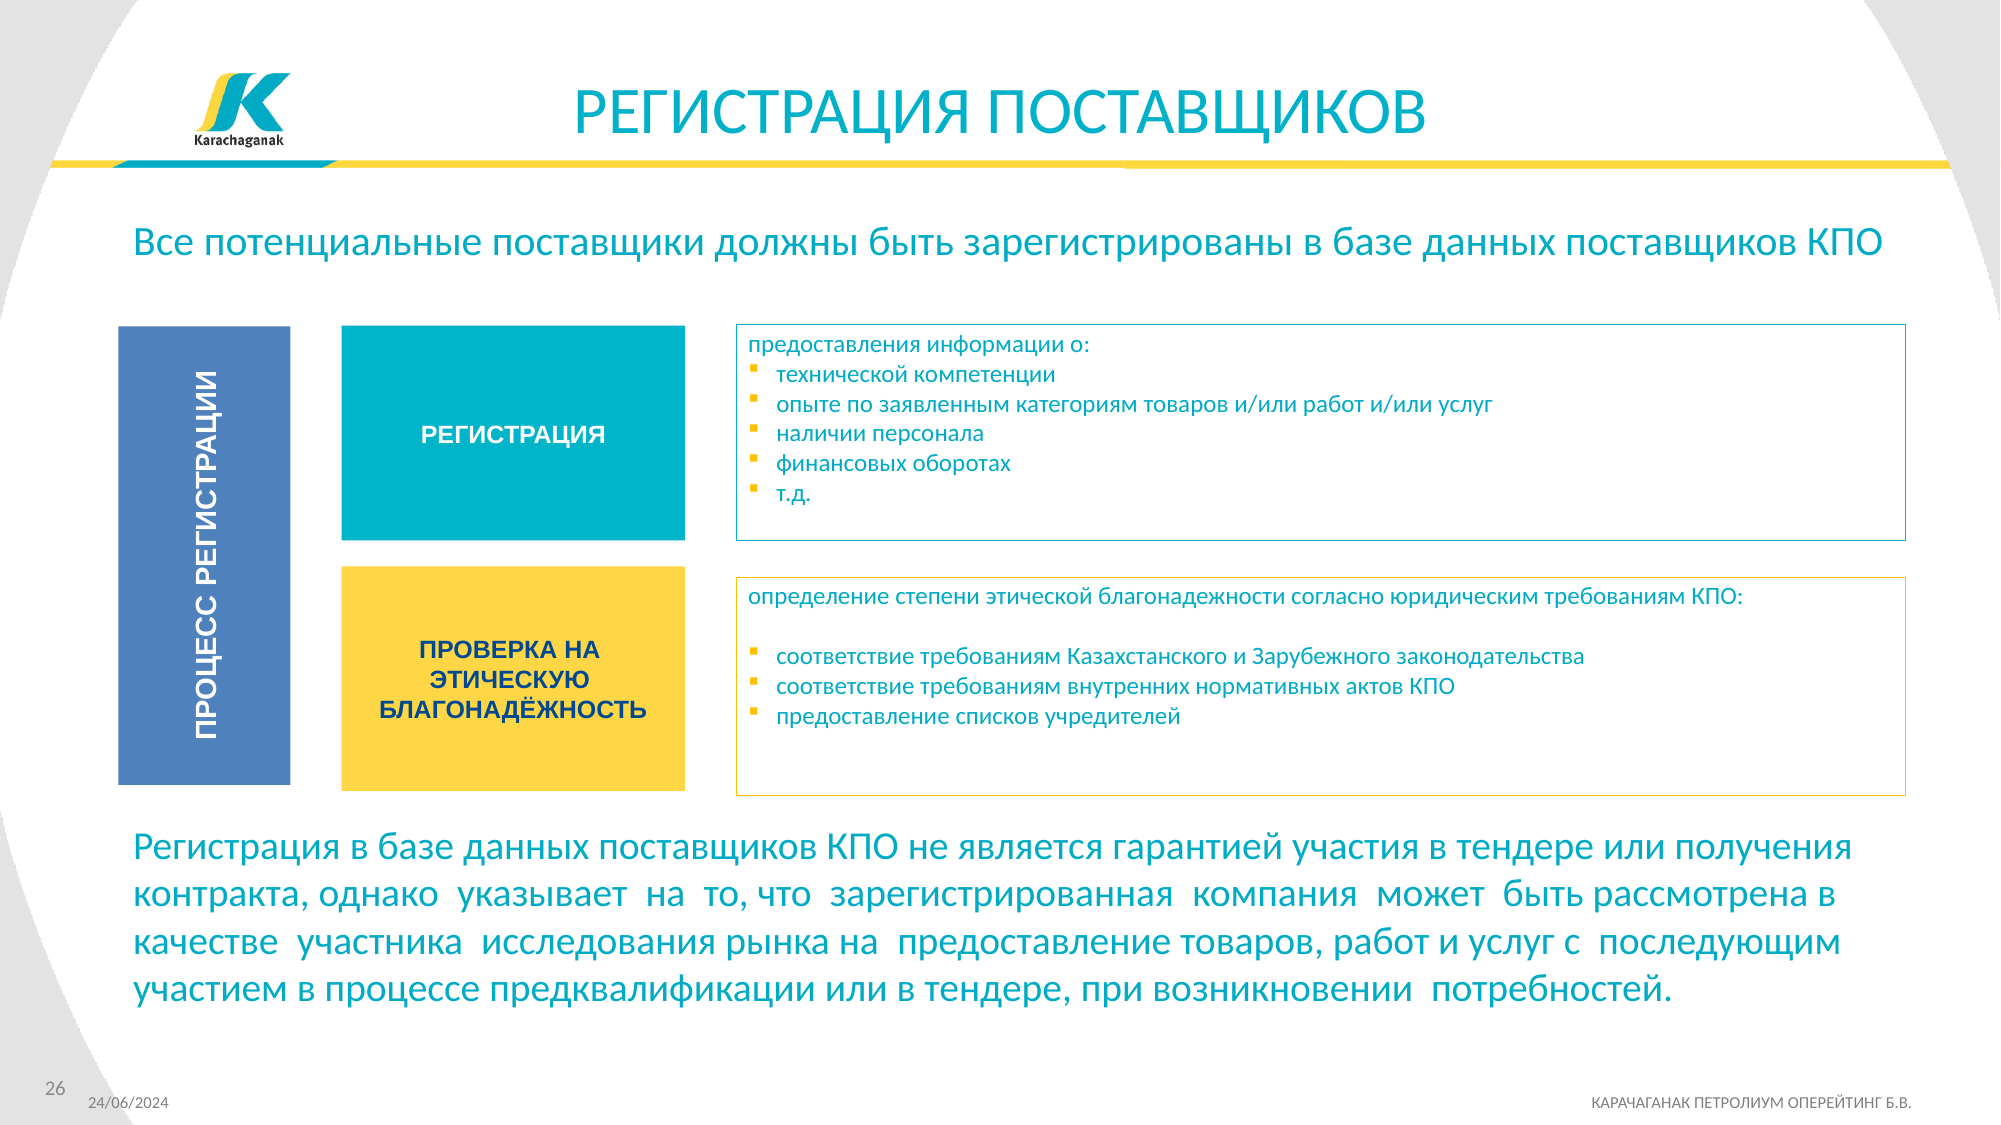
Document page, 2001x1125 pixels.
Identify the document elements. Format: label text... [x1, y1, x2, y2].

slide_number 26 [0, 1066, 81, 1125]
picture [0, 0, 2000, 1084]
footer 24/06/2024 КАРАЧАГАНАК ПЕТРОЛИУМ ОПЕРЕЙТИНГ Б.В. [1, 1084, 2000, 1125]
text_box Все потенциальные поставщики должны быть зарегистрированы в базе данных поставщиков КПО [118, 206, 1938, 299]
text_box РЕГИСТРАЦИЯ ПОСТАВЩИКОВ [1, 59, 2000, 177]
text_box РЕГИСТРАЦИЯ [339, 323, 687, 543]
text_box ПРОВЕРКА НА ЭТИЧЕСКУЮ БЛАГОНАДЁЖНОСТЬ [339, 564, 687, 793]
text_box предоставления информации о: технической компетенции опыте по заявленным категориям товаров и/или работ и/или услуг наличии персонала финансовых оборотах т.д. [734, 323, 1908, 542]
text_box ПРОЦЕСС РЕГИСТРАЦИИ [116, 324, 292, 787]
text_box Регистрация в базе данных поставщиков КПО не является гарантией участия в тендере или получения контракта, однако указывает на то, что зарегистрированная компания может быть рассмотрена в качестве участника исследования рынка на предоставление товаров, работ и услуг с последующим участием в процессе предквалификации или в тендере, при возникновении потребностей. [118, 812, 1906, 1018]
text_box определение степени этической благонадежности согласно юридическим требованиям КПО: соответствие требованиям Казахстанского и Зарубежного законодательства соответствие требованиям внутренних нормативных актов КПО предоставление списков учредителей [734, 575, 1908, 798]
